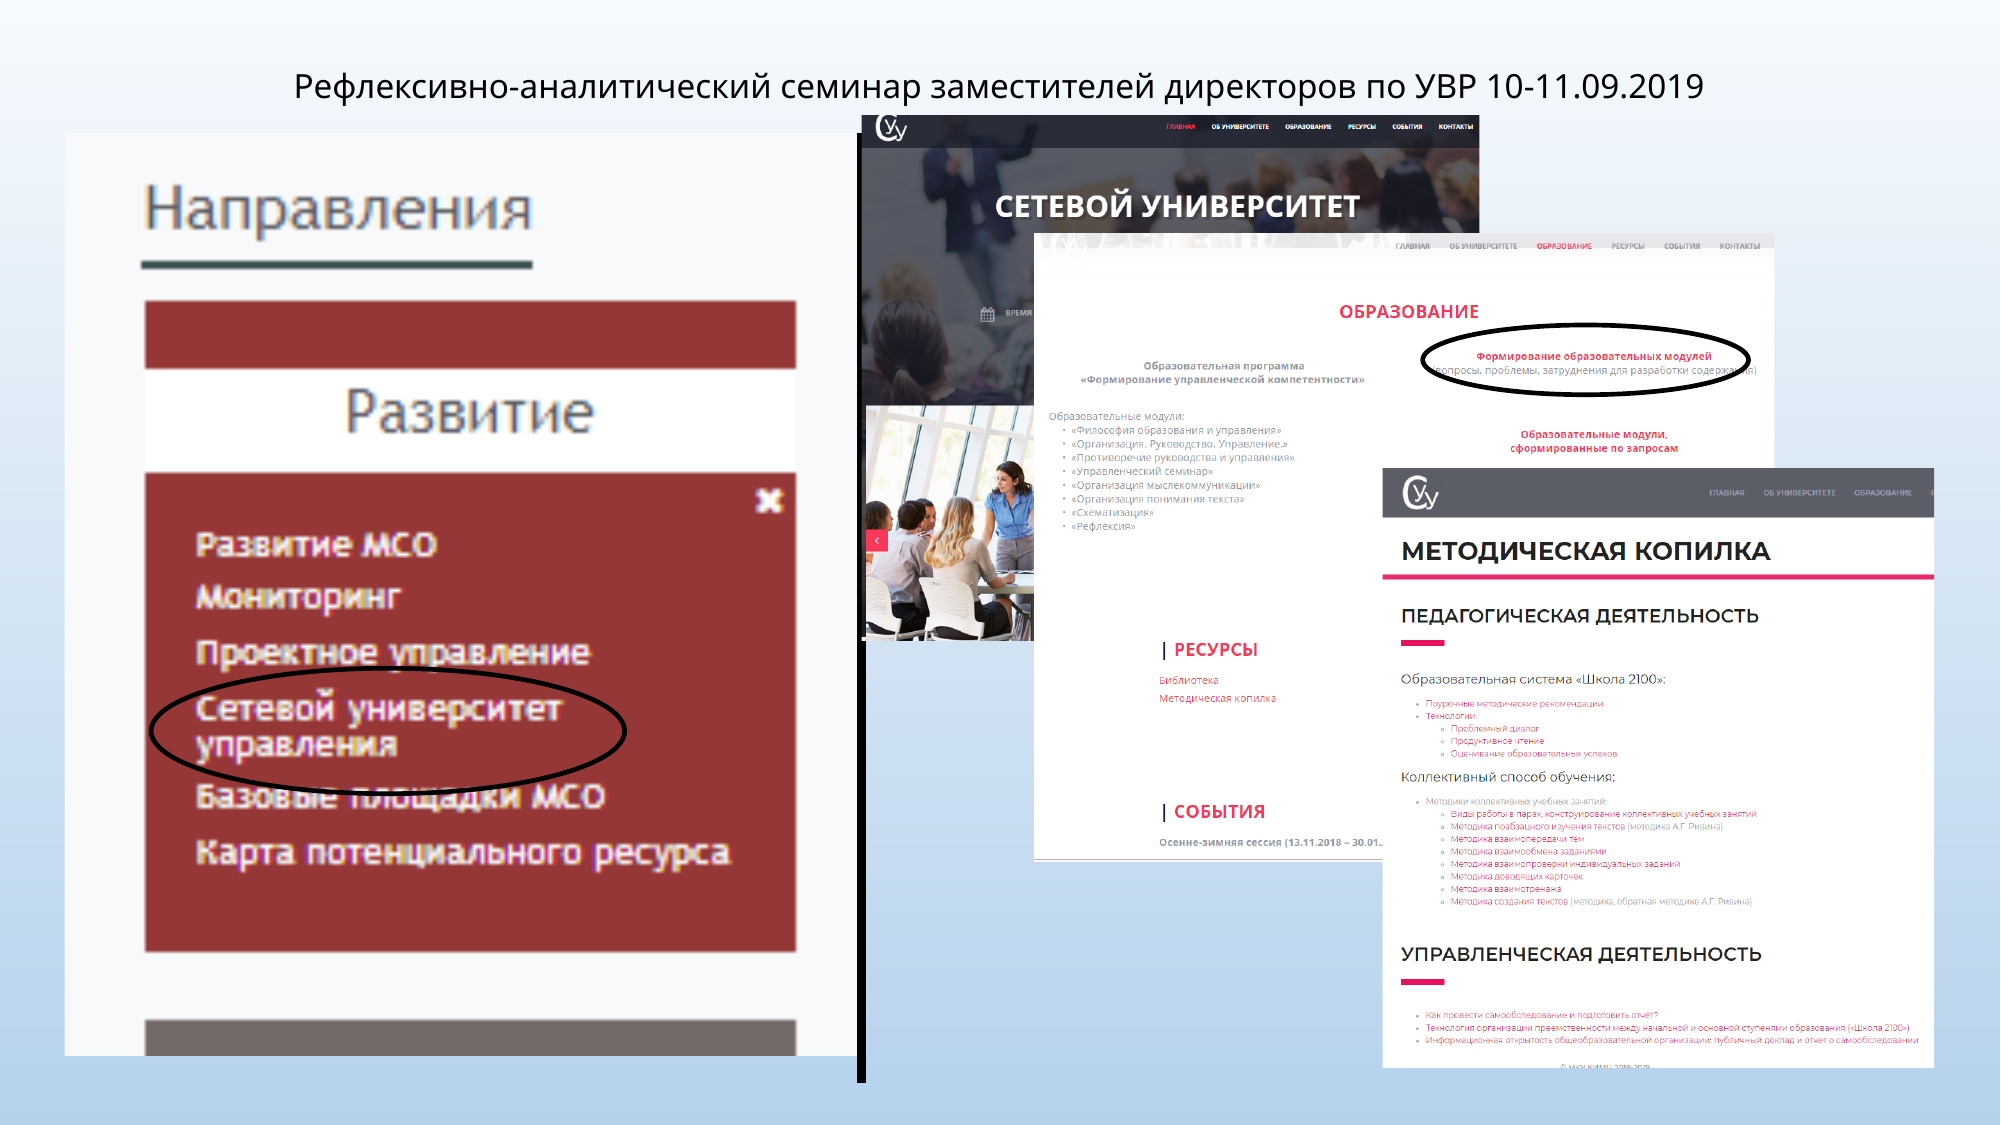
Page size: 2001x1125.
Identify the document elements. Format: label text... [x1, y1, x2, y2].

picture [64, 115, 1935, 1068]
title Рефлексивно-аналитический семинар заместителей директоров по УВР 10-11.09.2019 [137, 59, 1863, 116]
